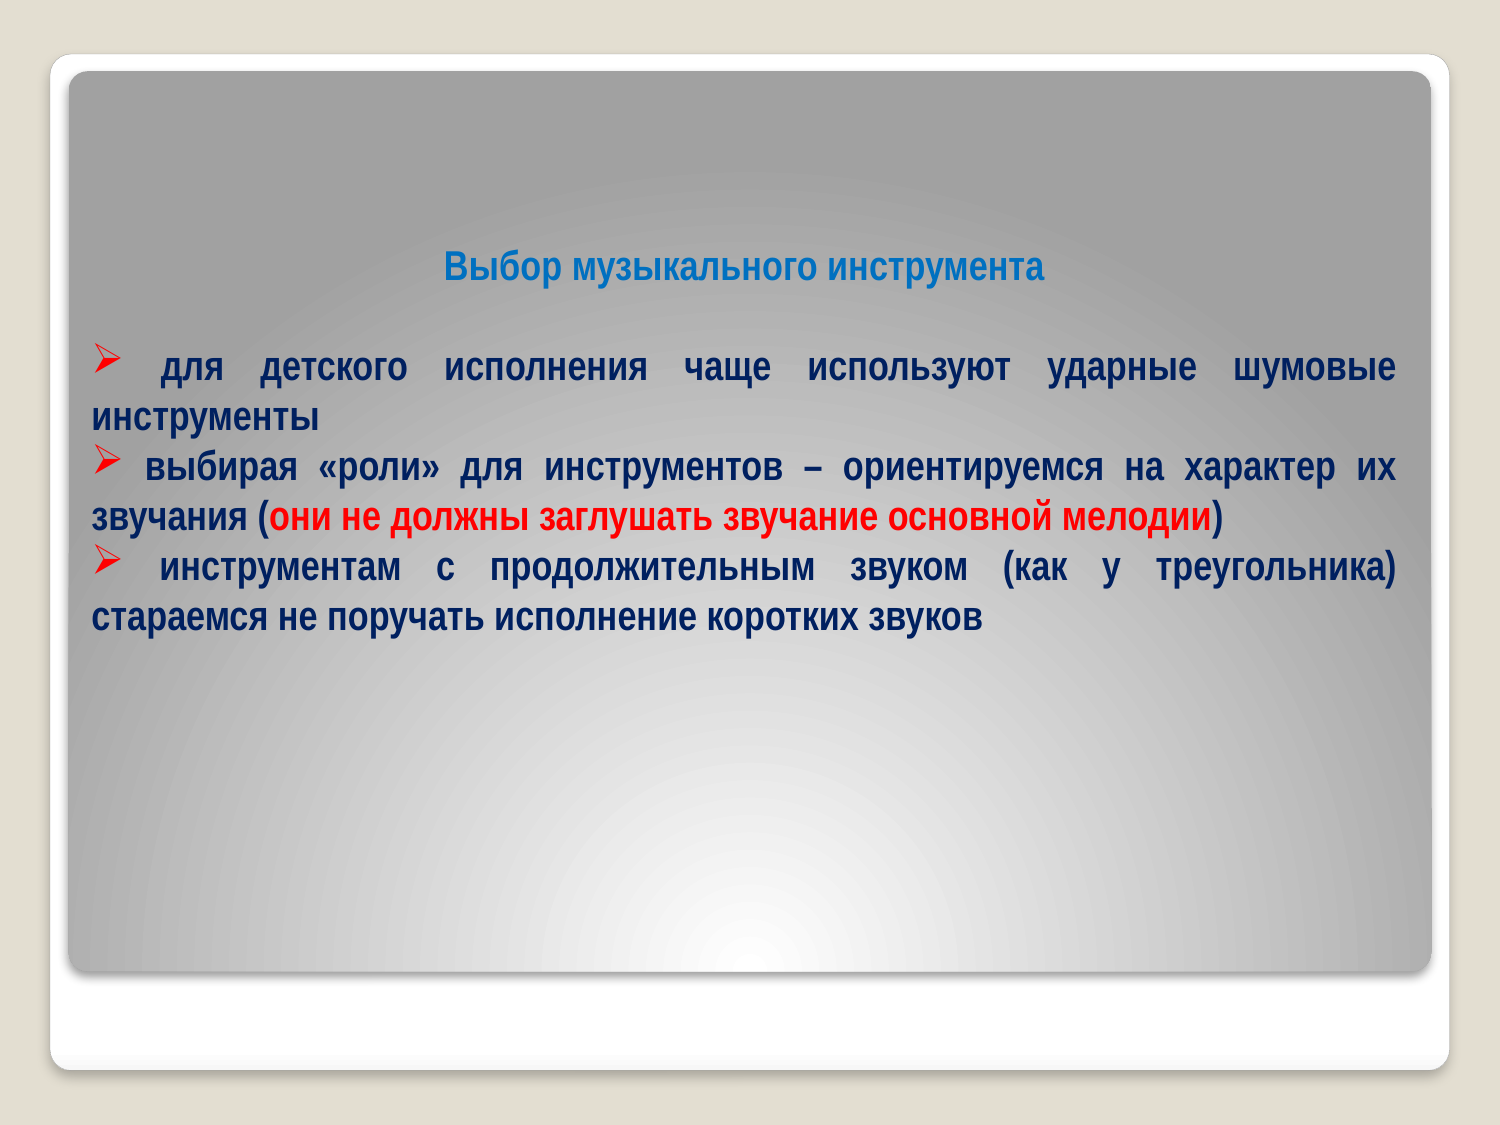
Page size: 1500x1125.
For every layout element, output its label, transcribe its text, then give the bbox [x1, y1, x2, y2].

text_box Выбор музыкального инструмента для детского исполнения чаще используют ударные шумовые инструменты выбирая «роли» для инструментов – ориентируемся на характер их звучания (они не должны заглушать звучание основной мелодии) инструментам с продолжительным звуком (как у треугольника) стараемся не поручать исполнение коротких звуков [76, 231, 1412, 647]
